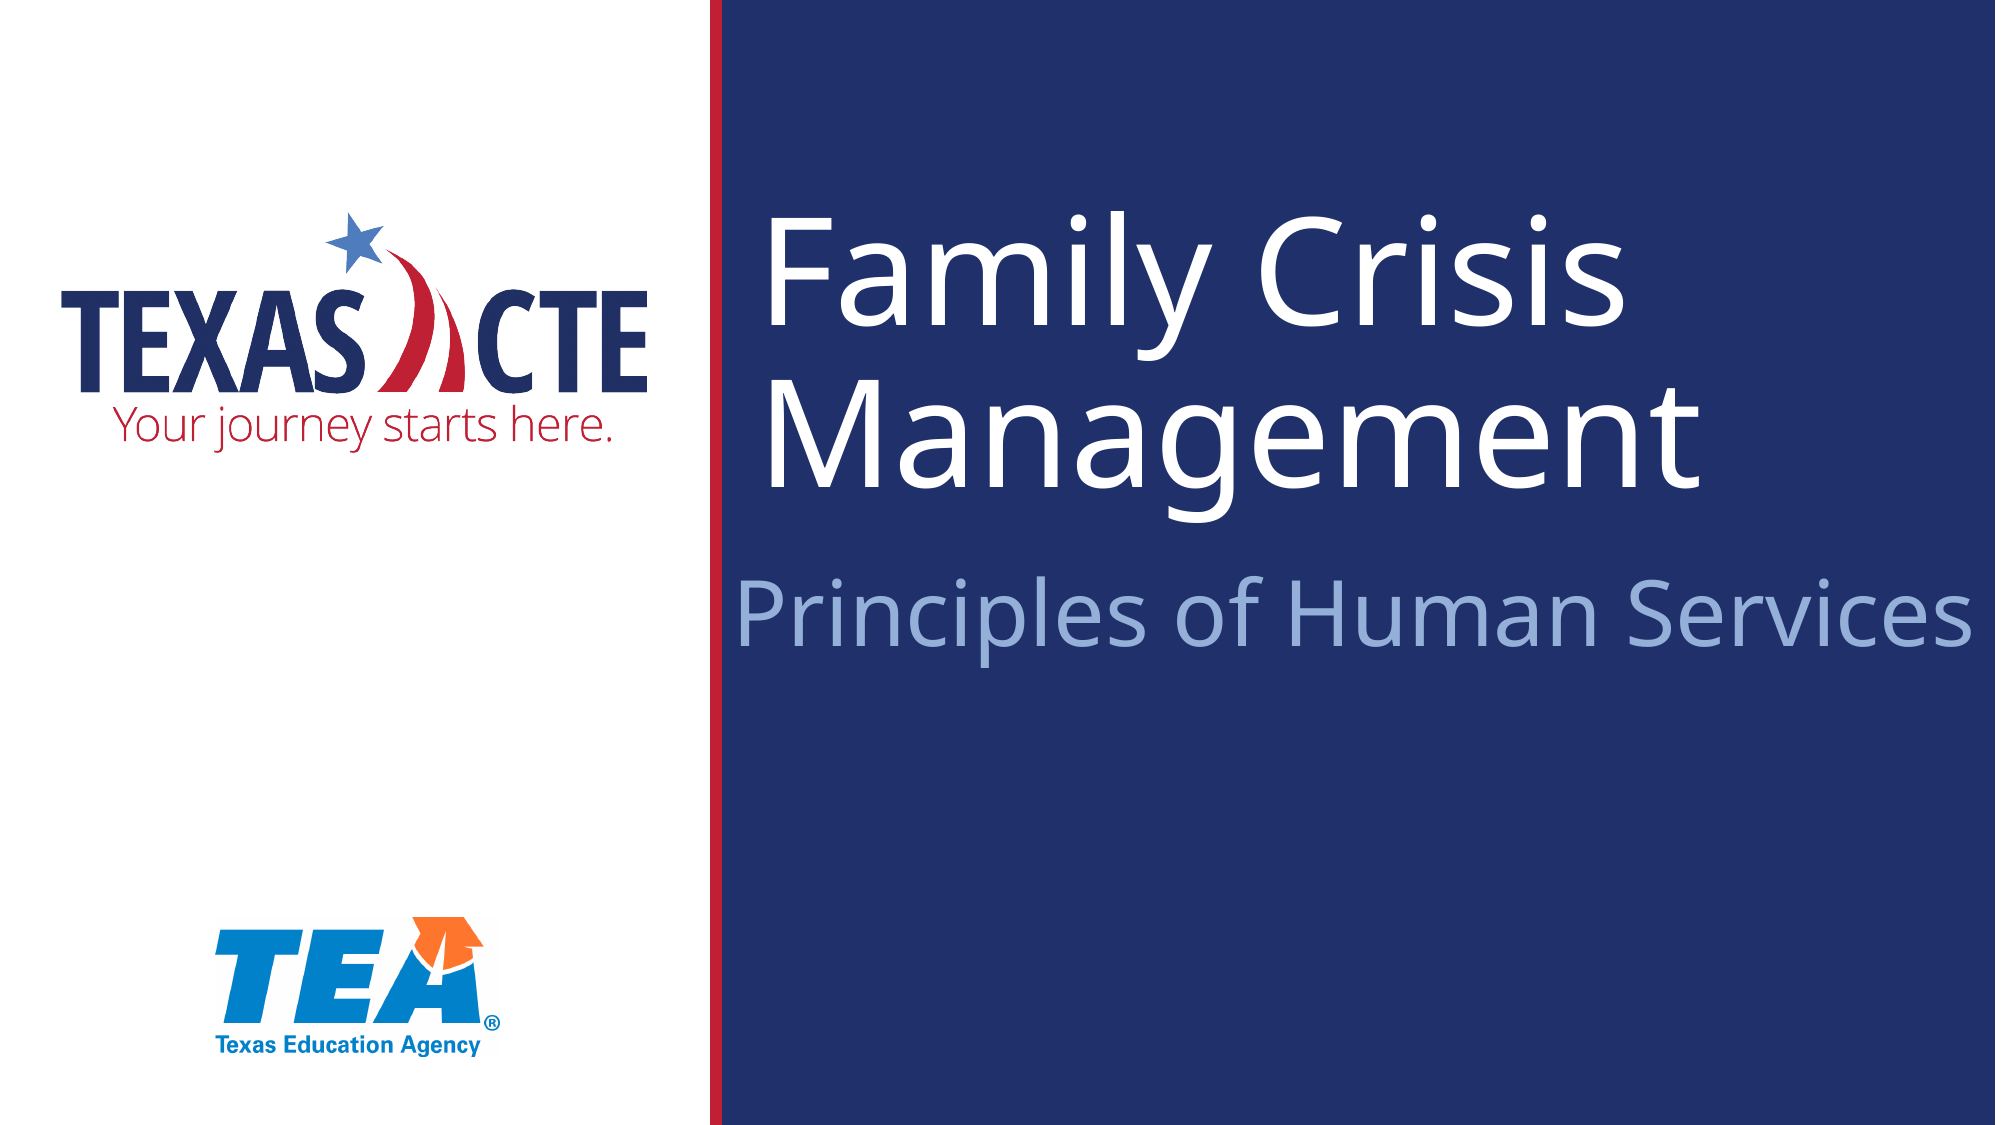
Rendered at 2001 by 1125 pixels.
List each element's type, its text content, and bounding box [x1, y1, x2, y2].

picture [61, 212, 647, 453]
text_box Principles of Human Services [717, 547, 1992, 672]
title Family Crisis Management [742, 78, 1967, 547]
picture [215, 917, 500, 1057]
